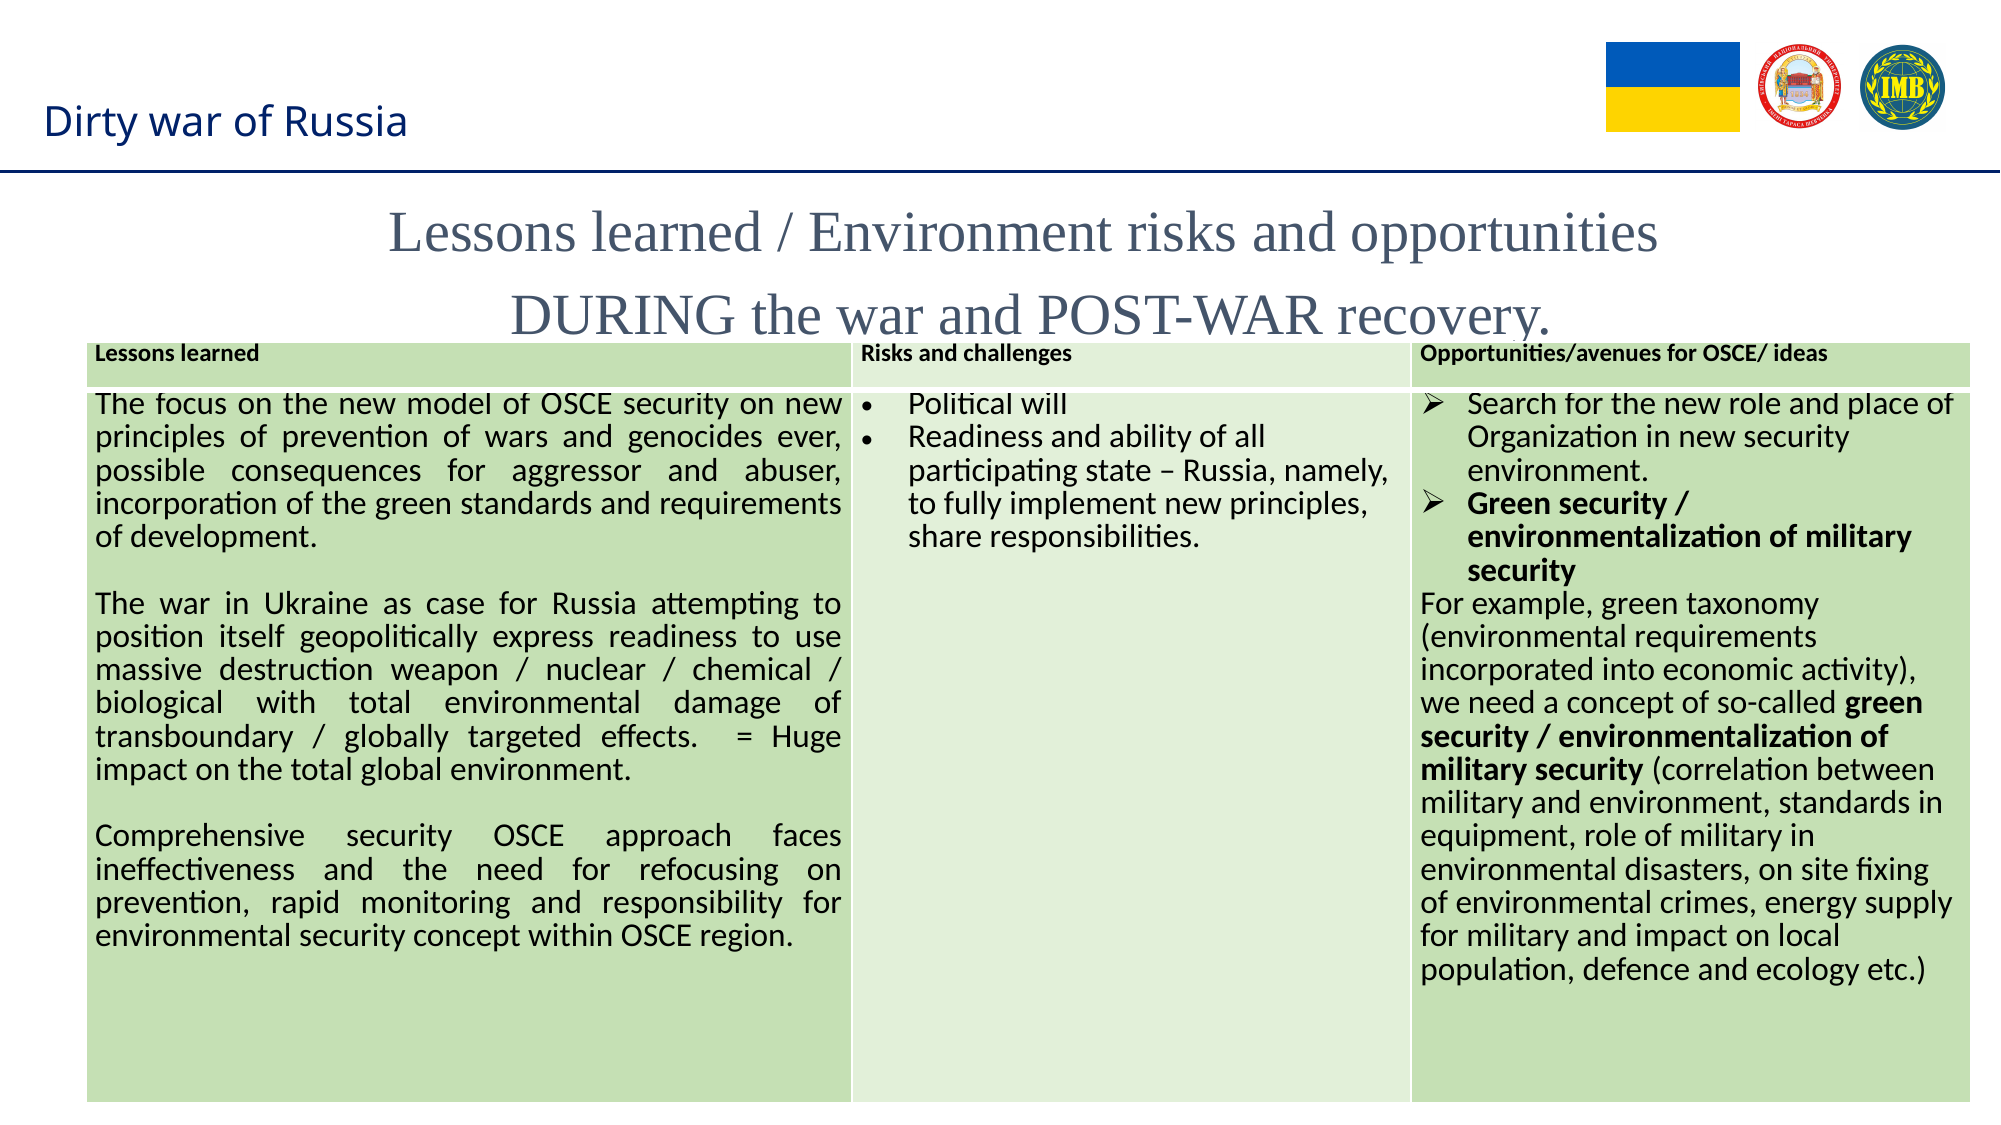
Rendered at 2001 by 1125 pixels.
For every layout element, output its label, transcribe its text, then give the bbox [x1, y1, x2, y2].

subtitle Lessons learned / Environment risks and opportunities DURING the war and POST-WAR recovery. [63, 193, 2000, 1093]
picture [1859, 42, 1946, 132]
table_header Risks and challenges [853, 343, 1410, 387]
table_header Opportunities/avenues for OSCE/ ideas [1412, 343, 1970, 387]
picture [1606, 42, 1740, 132]
table_cell Search for the new role and place of Organization in new security environment. Green security / environmentalization of military security For example, green taxonomy (environmental requirements incorporated into economic activity), we need a concept of so-called green security / environmentalization of military security (correlation between military and environment, standards in equipment, role of military in environmental disasters, on site fixing of environmental crimes, energy supply for military and impact on local population, defence and ecology etc.) [1412, 393, 1970, 1102]
table_header Lessons learned [87, 343, 851, 387]
title Dirty war of Russia [28, 44, 1530, 154]
picture [1755, 42, 1844, 132]
table_cell The focus on the new model of OSCE security on new principles of prevention of wars and genocides ever, possible consequences for aggressor and abuser, incorporation of the green standards and requirements of development. The war in Ukraine as case for Russia attempting to position itself geopolitically express readiness to use massive destruction weapon / nuclear / chemical / biological with total environmental damage of transboundary / globally targeted effects. = Huge impact on the total global environment. Comprehensive security OSCE approach faces ineffectiveness and the need for refocusing on prevention, rapid monitoring and responsibility for environmental security concept within OSCE region. [87, 393, 851, 1102]
table_cell Political will Readiness and ability of all participating state – Russia, namely, to fully implement new principles, share responsibilities. [853, 393, 1410, 1102]
